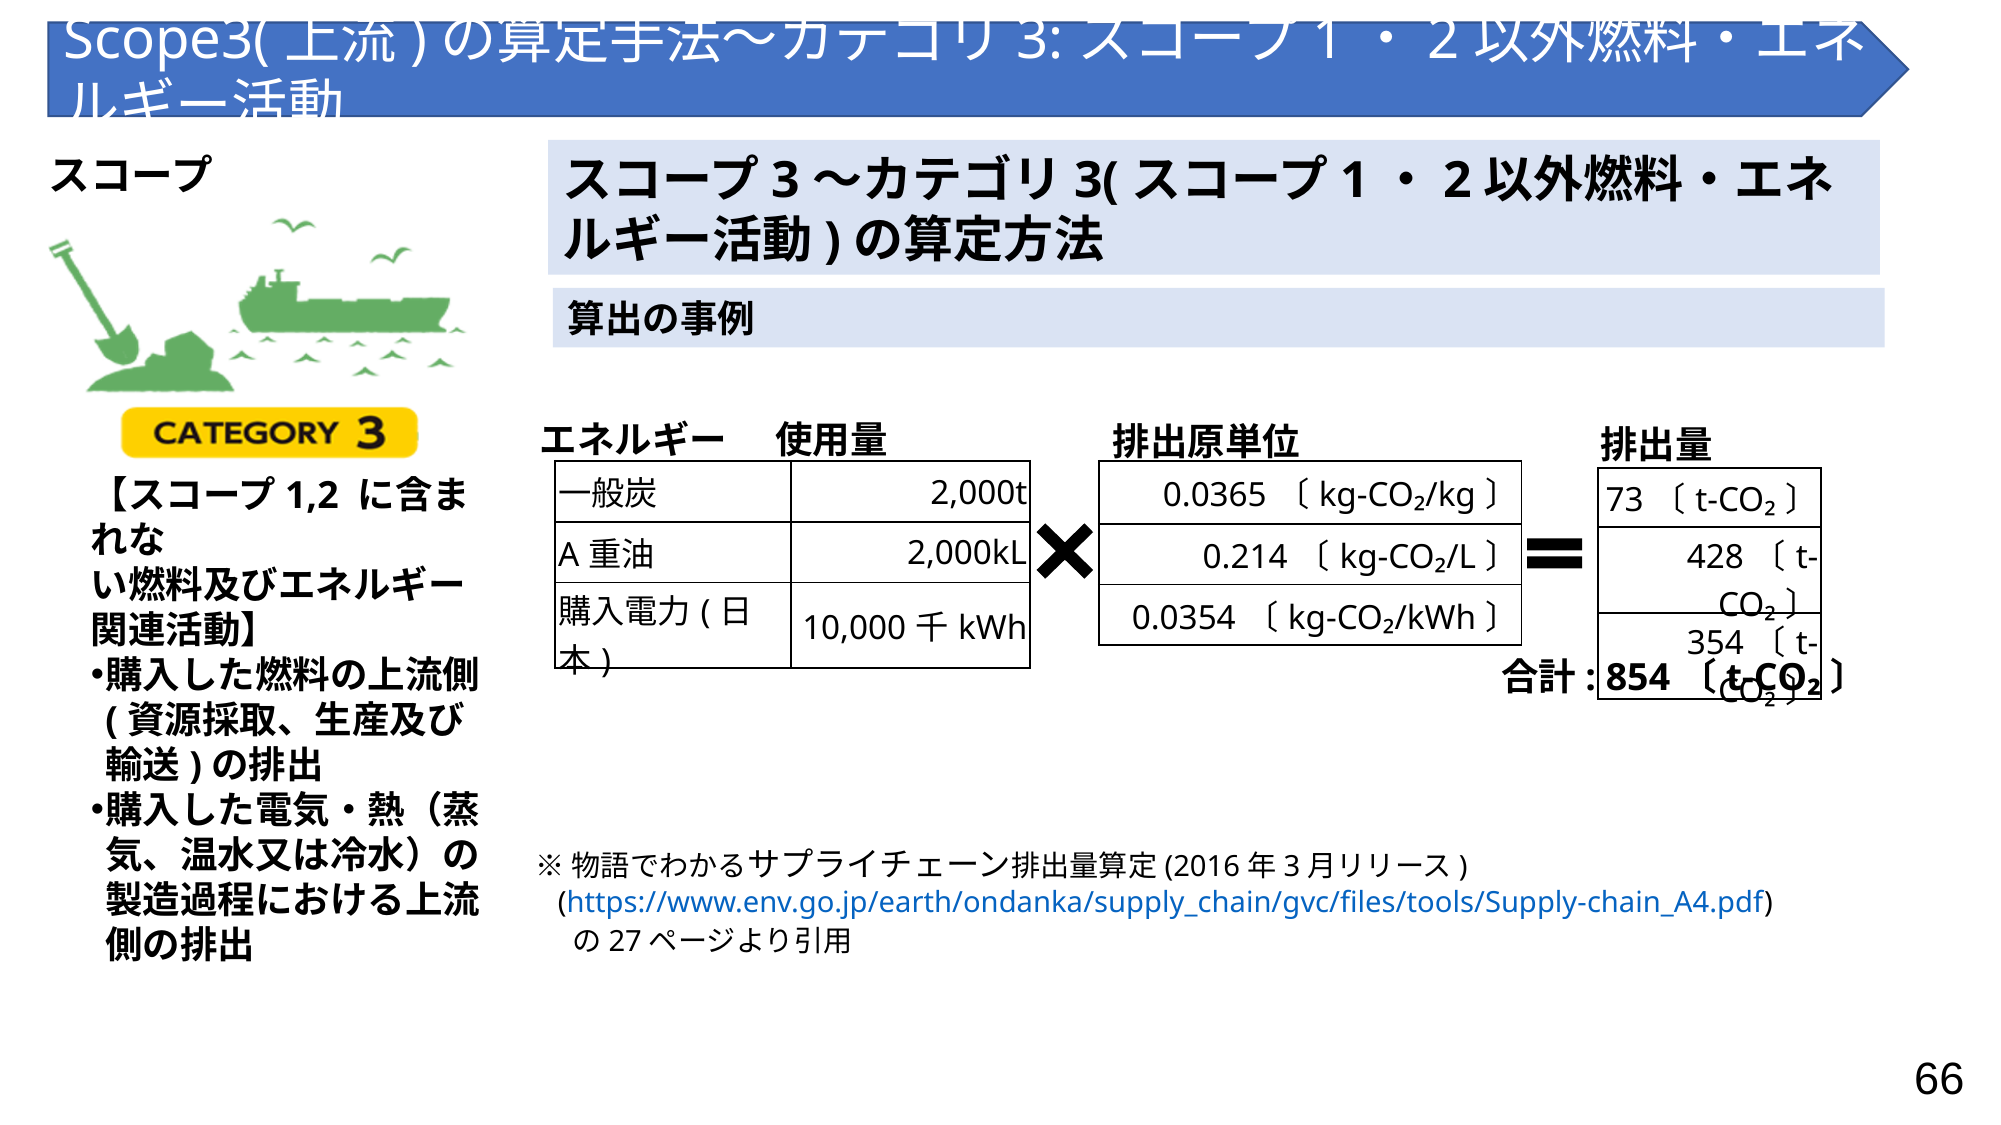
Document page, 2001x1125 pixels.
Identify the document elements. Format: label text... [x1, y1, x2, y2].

text_box [1526, 555, 1583, 569]
table_header 一般炭 [556, 462, 790, 521]
picture [48, 201, 477, 463]
text_box Scope3(上流)の算定手法～カテゴリ3:スコープ1・2以外燃料・エネルギー活動 [47, 21, 1910, 118]
text_box スコープ3～カテゴリ3(スコープ1・2以外燃料・エネルギー活動)の算定方法 [548, 139, 1880, 275]
table_header 2,000t [792, 462, 1029, 521]
table_cell 10,000千kWh [792, 583, 1029, 667]
table_cell 0.214〔kg-CO₂/L〕 [1100, 525, 1521, 584]
text_box [1526, 537, 1583, 551]
text_box ※物語でわかるサプライチェーン排出量算定(2016年3月リリース) (https://www.env.go.jp/earth/ondanka/supply_chain/gvc/files/tools/Supply-chain_A4.pdf) の27ページより引用 [520, 835, 1910, 966]
text_box 【スコープ1,2 に含まれな い燃料及びエネルギー 関連活動】 購⼊した燃料の上流側(資源採取、⽣産及び輸送)の排出 購入した電気・熱（蒸気、温⽔⼜は冷⽔）の製造過程における上流側の排出 [90, 470, 487, 966]
table_cell 428〔t-CO₂〕 [1599, 528, 1820, 612]
text_box 排出量 [1600, 420, 1766, 466]
table_cell A重油 [556, 523, 790, 582]
text_box 合計: 854〔t-CO₂〕 [1501, 652, 1878, 698]
table_cell 購入電力(日本) [556, 583, 790, 667]
text_box スコープ3 [48, 149, 219, 201]
table_header 0.0365〔kg-CO₂/kg〕 [1100, 462, 1521, 523]
table_header 73〔t-CO₂〕 [1599, 469, 1820, 526]
text_box エネルギー [539, 415, 734, 461]
table_cell 2,000kL [792, 523, 1029, 582]
text_box [1036, 523, 1094, 579]
text_box 使用量 [775, 415, 970, 461]
table_cell 0.0354〔kg-CO₂/kWh〕 [1100, 585, 1521, 644]
table_cell 354〔t-CO₂〕 [1599, 614, 1820, 652]
text_box 排出原単位 [1112, 417, 1416, 463]
text_box 算出の事例 [552, 287, 1885, 348]
